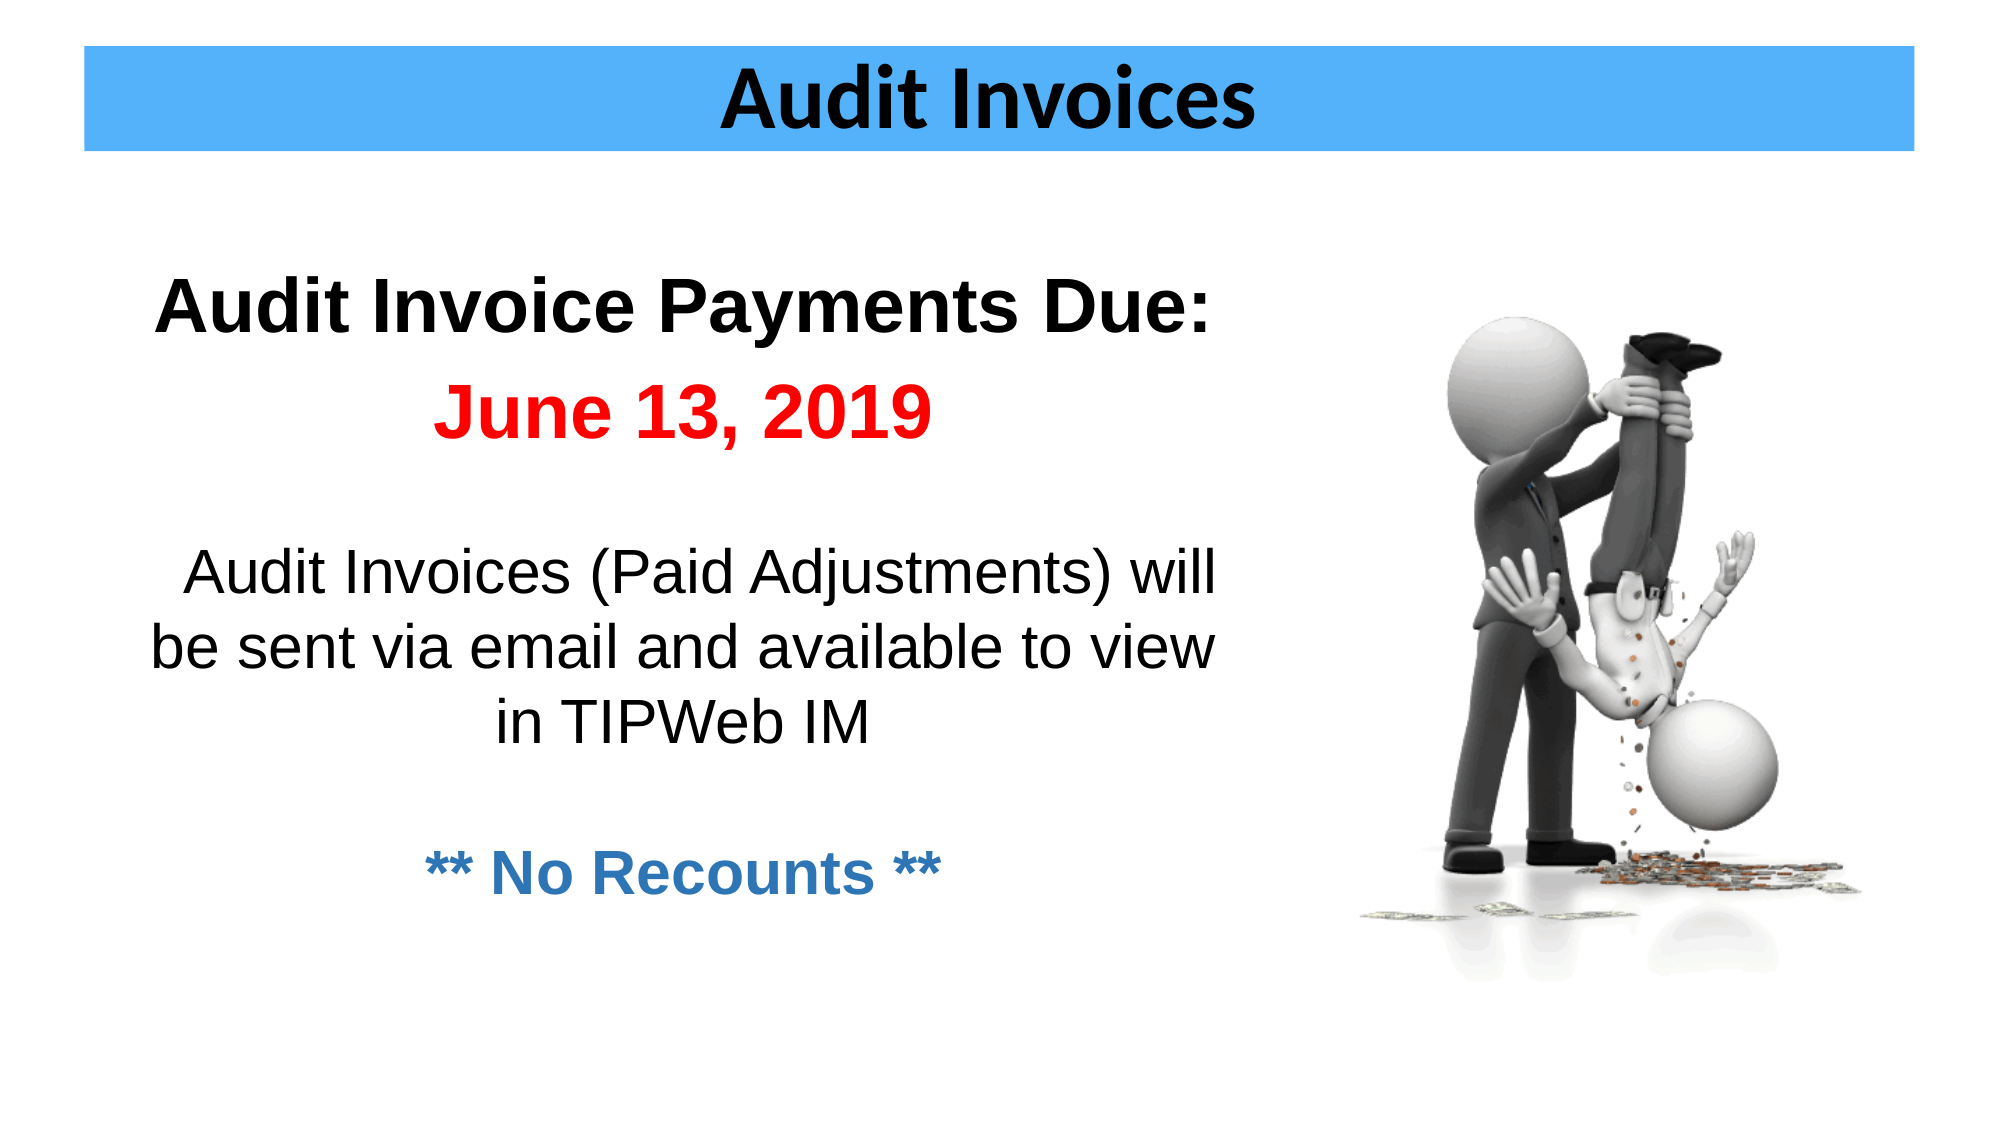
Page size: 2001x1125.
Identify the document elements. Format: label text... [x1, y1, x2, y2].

list Audit Invoice Payments Due: June 13, 2019 Audit Invoices (Paid Adjustments) will be sent via email and available to view in TIPWeb IM ** No Recounts ** [125, 245, 1243, 1080]
title Audit Invoices [84, 46, 1915, 152]
picture [1339, 292, 1871, 990]
